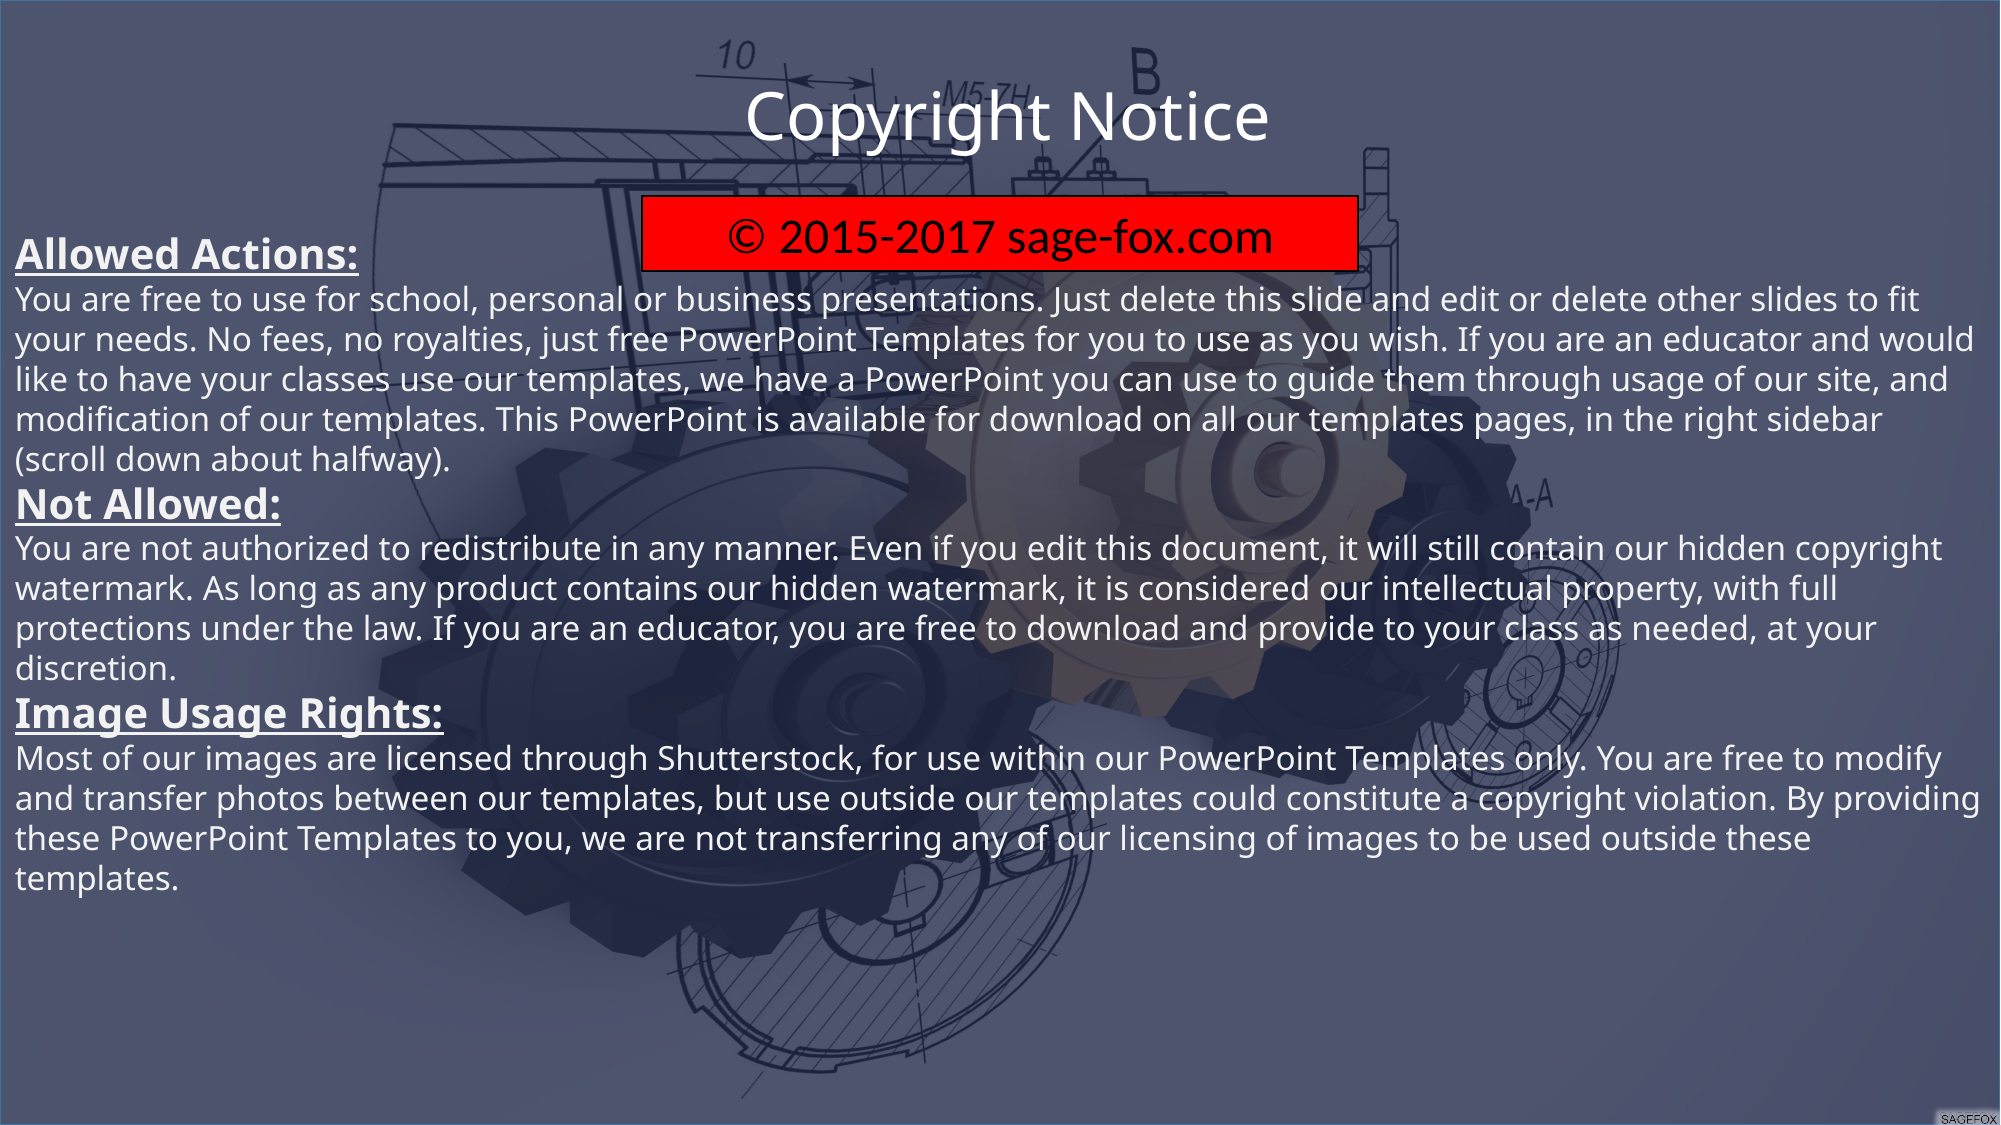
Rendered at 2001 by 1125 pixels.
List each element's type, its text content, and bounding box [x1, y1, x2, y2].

text_box Allowed Actions: You are free to use for school, personal or business presentations. Just delete this slide and edit or delete other slides to fit your needs. No fees, no royalties, just free PowerPoint Templates for you to use as you wish. If you are an educator and would like to have your classes use our templates, we have a PowerPoint you can use to guide them through usage of our site, and modification of our templates. This PowerPoint is available for download on all our templates pages, in the right sidebar (scroll down about halfway). Not Allowed: You are not authorized to redistribute in any manner. Even if you edit this document, it will still contain our hidden copyright watermark. As long as any product contains our hidden watermark, it is considered our intellectual property, with full protections under the law. If you are an educator, you are free to download and provide to your class as needed, at your discretion. Image Usage Rights: Most of our images are licensed through Shutterstock, for use within our PowerPoint Templates only. You are free to modify and transfer photos between our templates, but use outside our templates could constitute a copyright violation. By providing these PowerPoint Templates to you, we are not transferring any of our licensing of images to be used outside these templates. [0, 0, 2000, 1125]
text_box © 2015-2017 sage-fox.com [641, 196, 1358, 272]
title Copyright Notice [493, 60, 1524, 178]
picture [1938, 1114, 1999, 1125]
